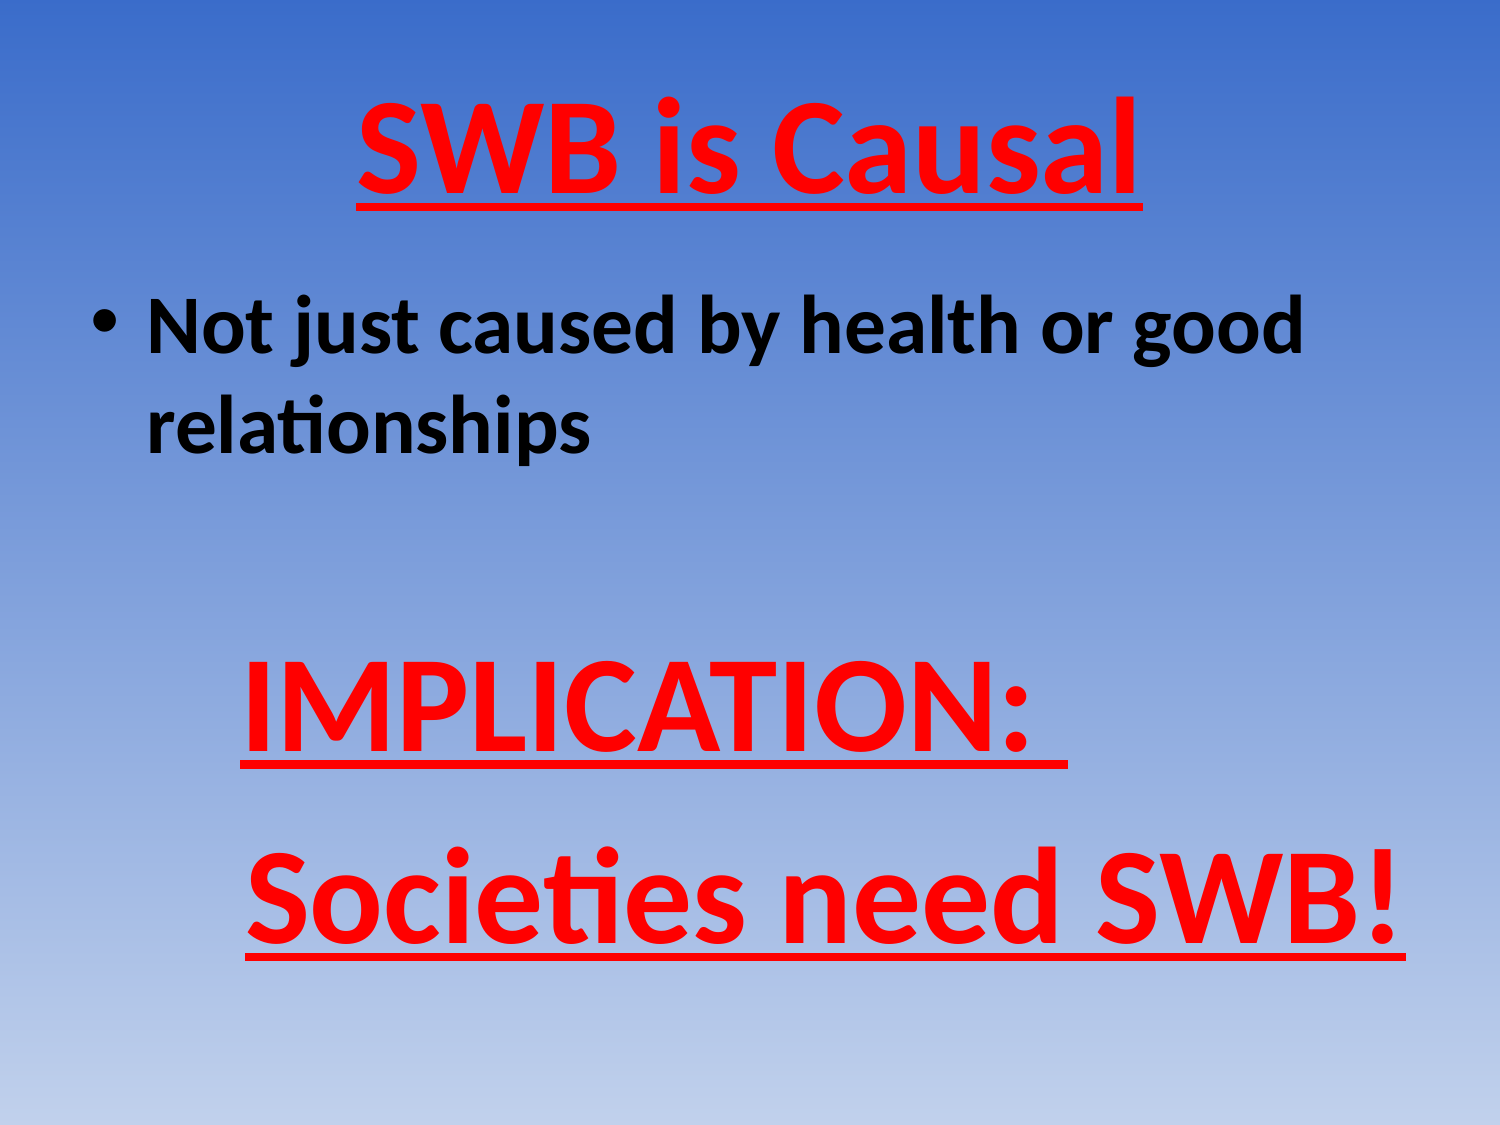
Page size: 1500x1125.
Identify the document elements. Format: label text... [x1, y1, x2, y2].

list Not just caused by health or good relationships IMPLICATION: Societies need SWB! [75, 262, 1425, 1005]
title SWB is Causal [75, 45, 1425, 233]
